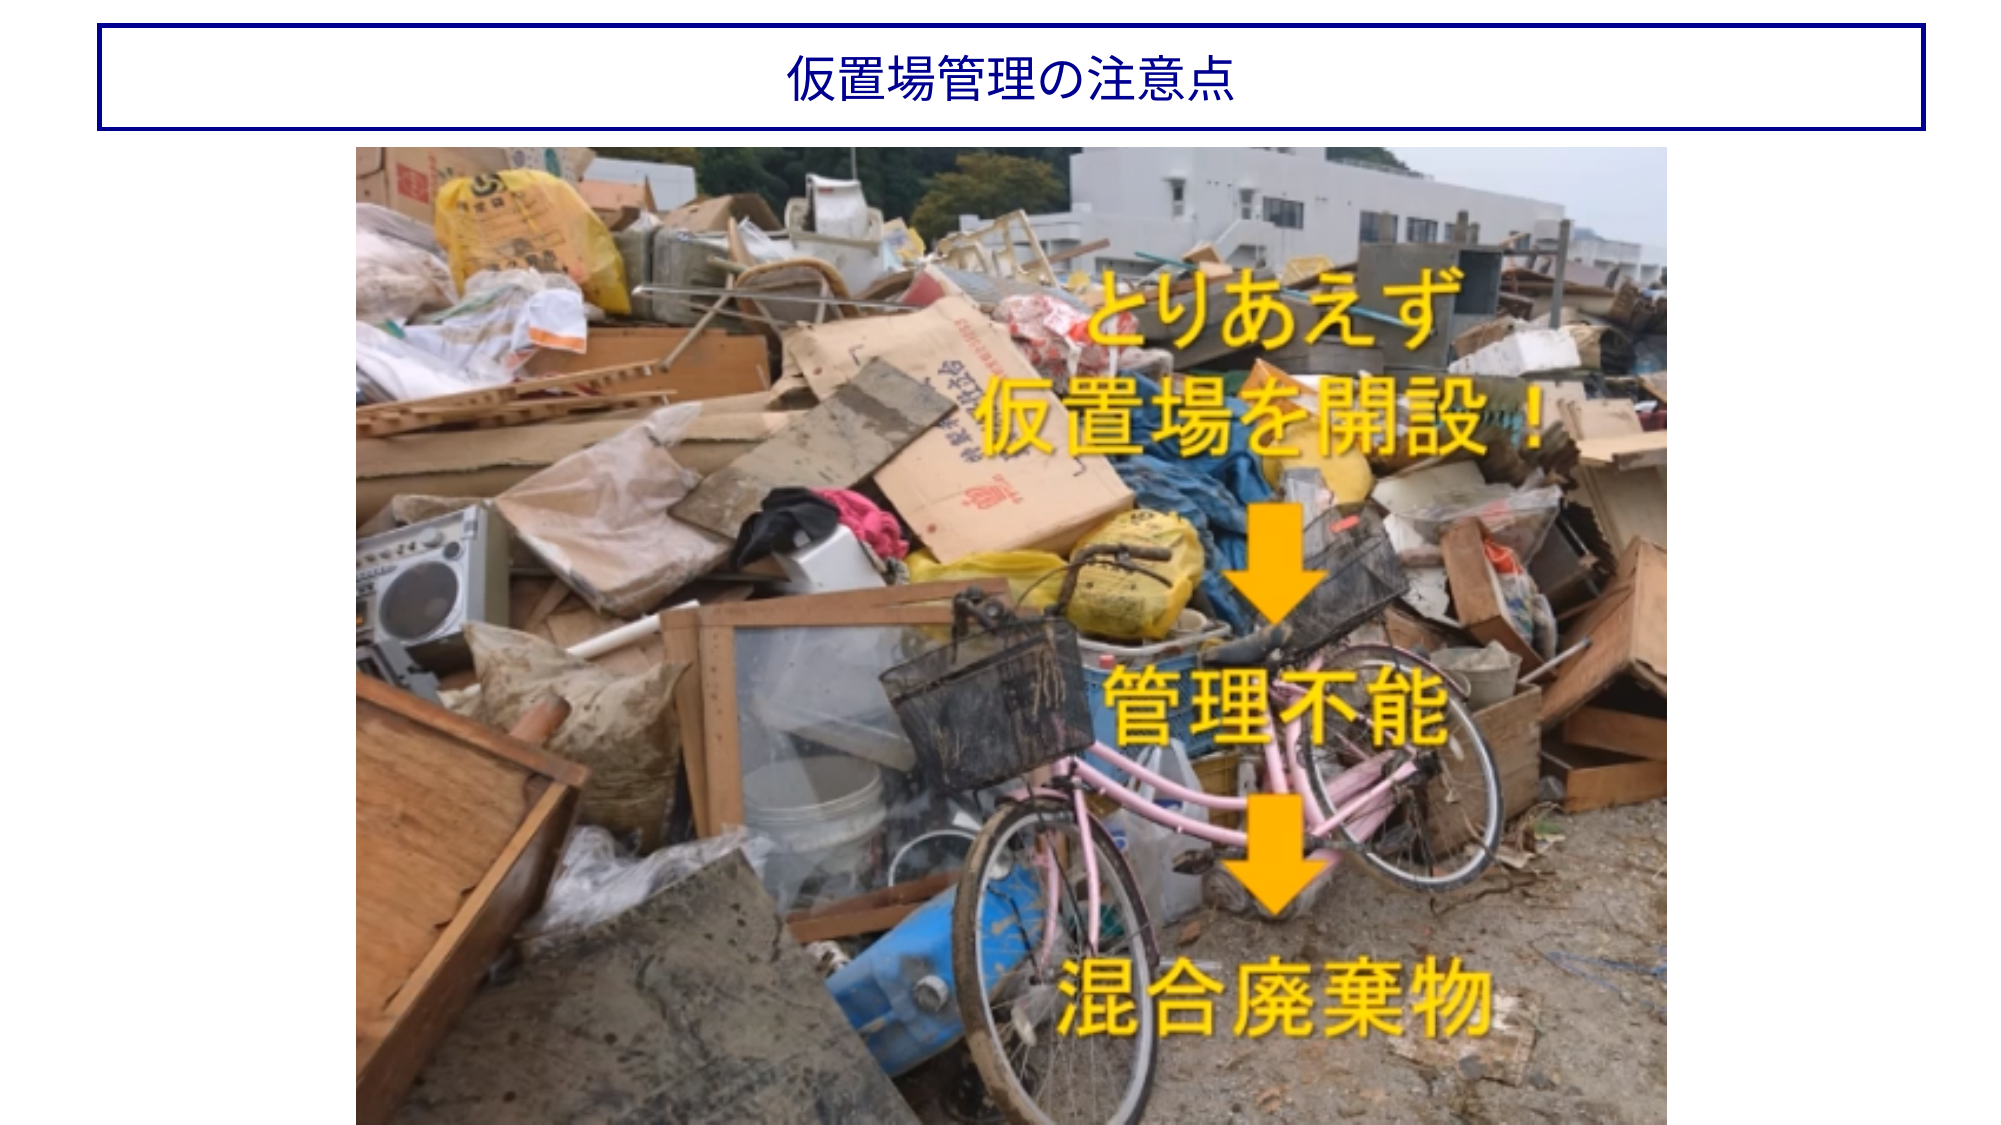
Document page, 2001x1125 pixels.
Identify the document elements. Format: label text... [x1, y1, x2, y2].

picture [356, 147, 1667, 1125]
text_box 仮置場管理の注意点 [98, 24, 1924, 130]
